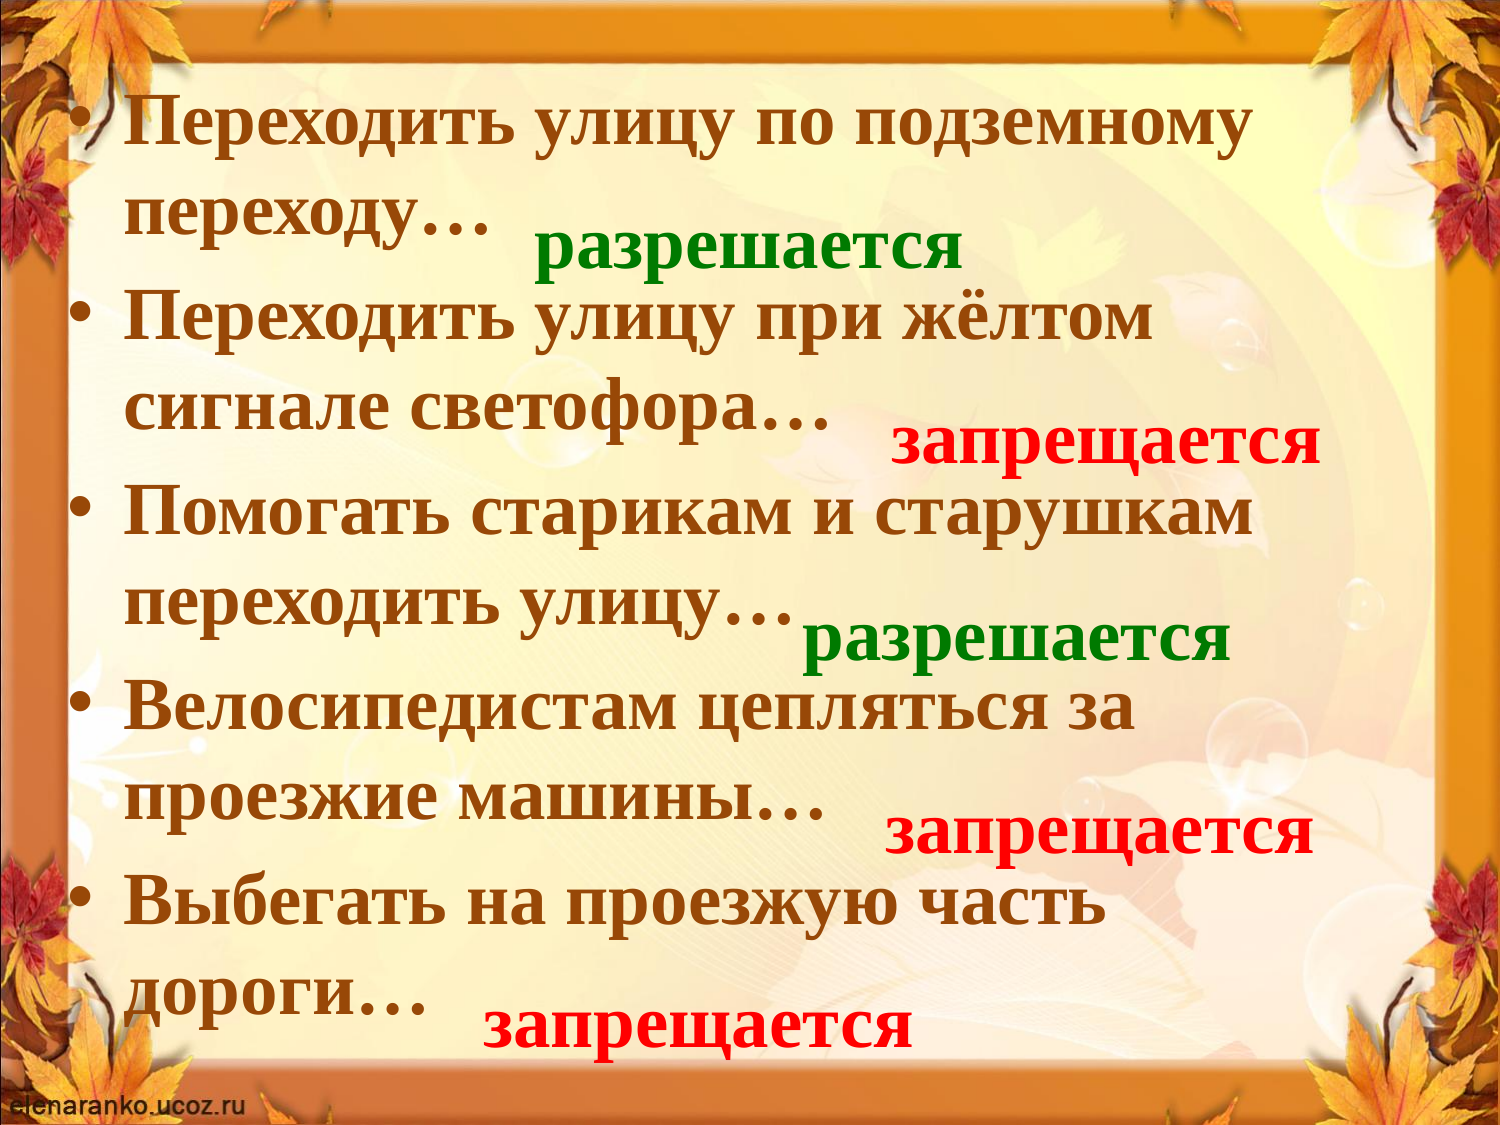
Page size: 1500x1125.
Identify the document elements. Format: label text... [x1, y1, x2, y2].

text_box Переходить улицу по подземному переходу… Переходить улицу при жёлтом сигнале светофора… Помогать старикам и старушкам переходить улицу… Велосипедистам цепляться за проезжие машины… Выбегать на проезжую часть дороги… [52, 62, 1447, 805]
text_box запрещается [468, 964, 930, 1070]
text_box разрешается [519, 185, 980, 291]
picture [0, 0, 1500, 1125]
text_box разрешается [787, 578, 1248, 684]
text_box запрещается [876, 380, 1337, 486]
text_box запрещается [870, 771, 1331, 877]
